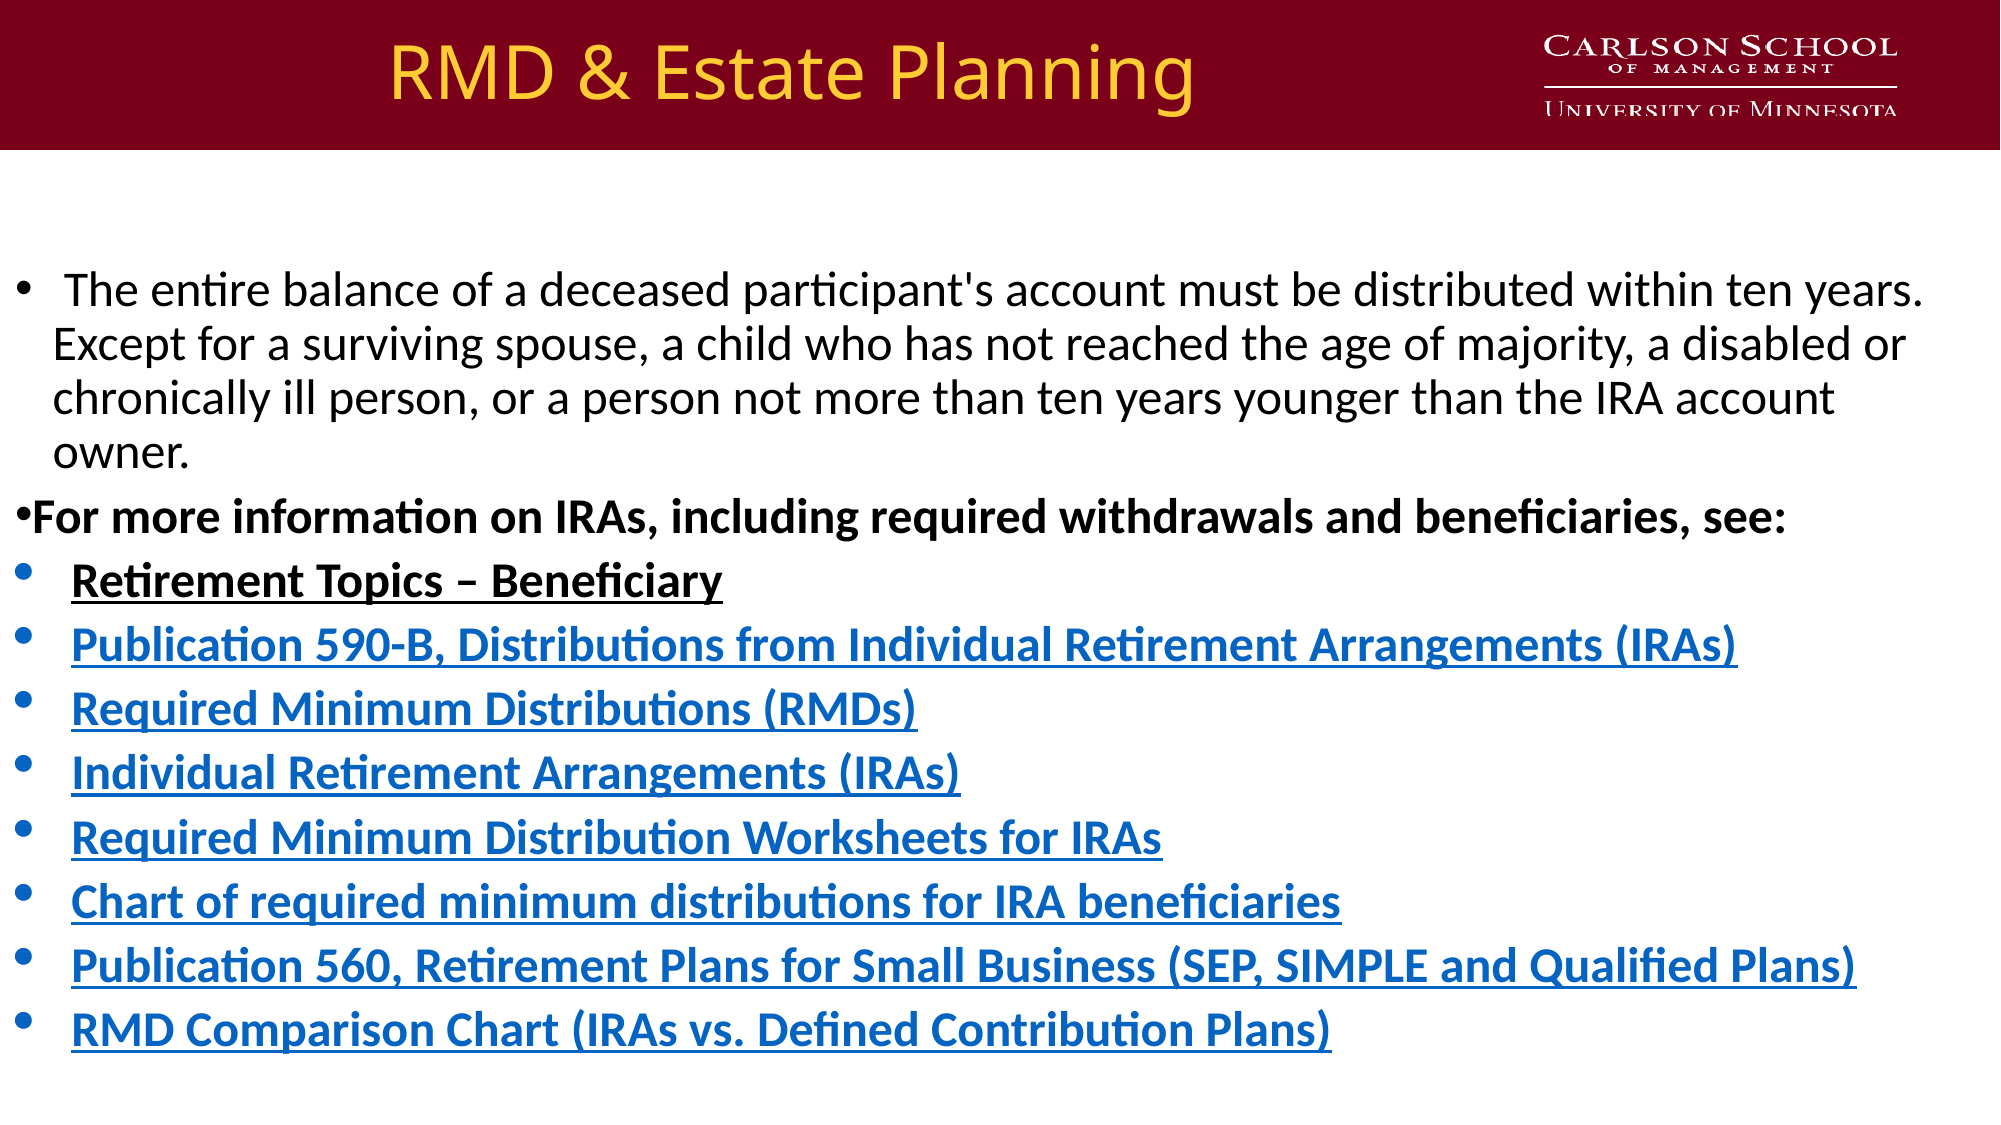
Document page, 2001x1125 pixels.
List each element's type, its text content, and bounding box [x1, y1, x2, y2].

title RMD & Estate Planning [99, 0, 1445, 150]
list The entire balance of a deceased participant's account must be distributed within ten years. Except for a surviving spouse, a child who has not reached the age of majority, a disabled or chronically ill person, or a person not more than ten years younger than the IRA account owner. For more information on IRAs, including required withdrawals and beneficiaries, see: Retirement Topics – Beneficiary Publication 590-B, Distributions from Individual Retirement Arrangements (IRAs) Required Minimum Distributions (RMDs) Individual Retirement Arrangements (IRAs) Required Minimum Distribution Worksheets for IRAs Chart of required minimum distributions for IRA beneficiaries Publication 560, Retirement Plans for Small Business (SEP, SIMPLE and Qualified Plans) RMD Comparison Chart (IRAs vs. Defined Contribution Plans) [0, 255, 1973, 1125]
